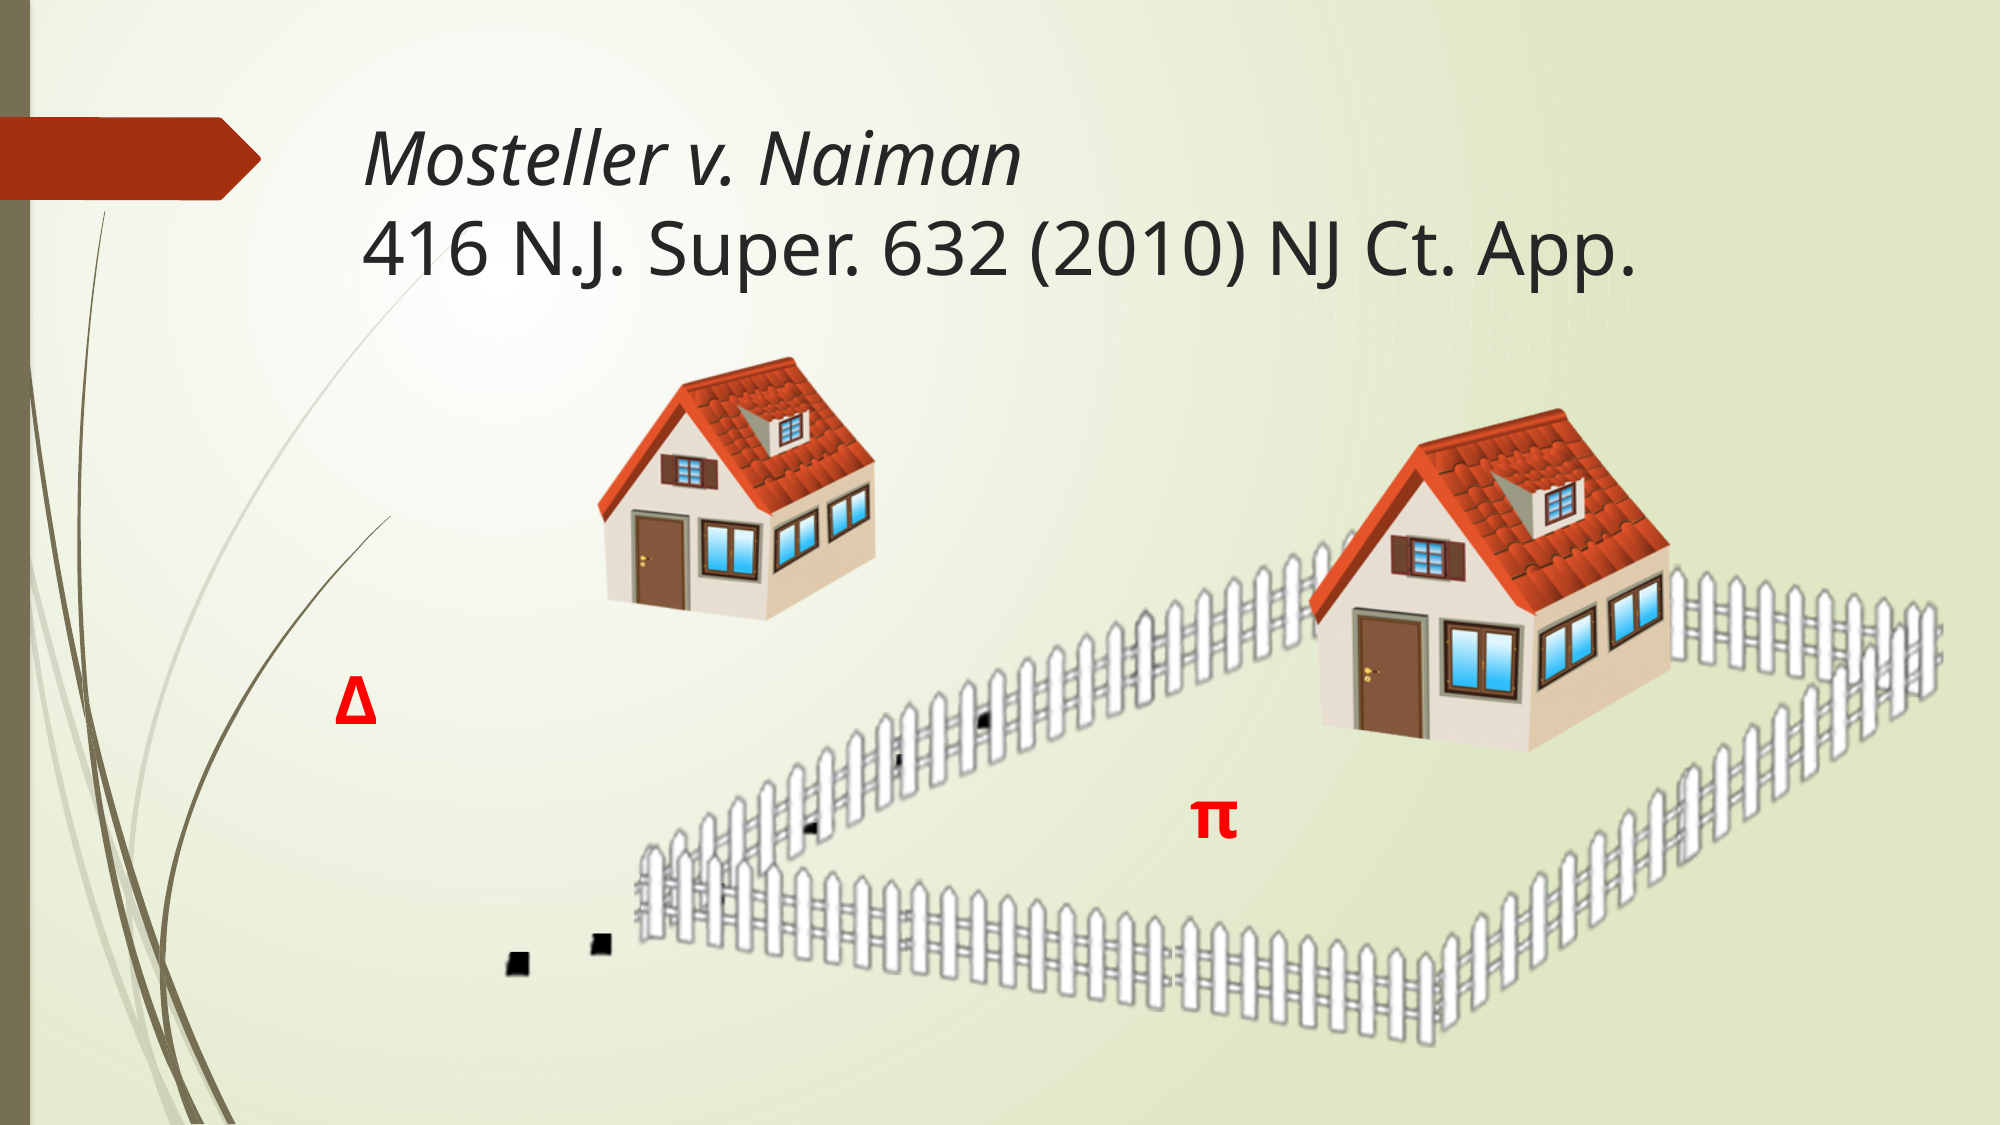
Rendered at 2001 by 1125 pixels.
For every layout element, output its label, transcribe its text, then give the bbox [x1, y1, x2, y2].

picture [209, 284, 2000, 1125]
title Mosteller v. Naiman 416 N.J. Super. 632 (2010) NJ Ct. App. [347, 102, 2000, 284]
